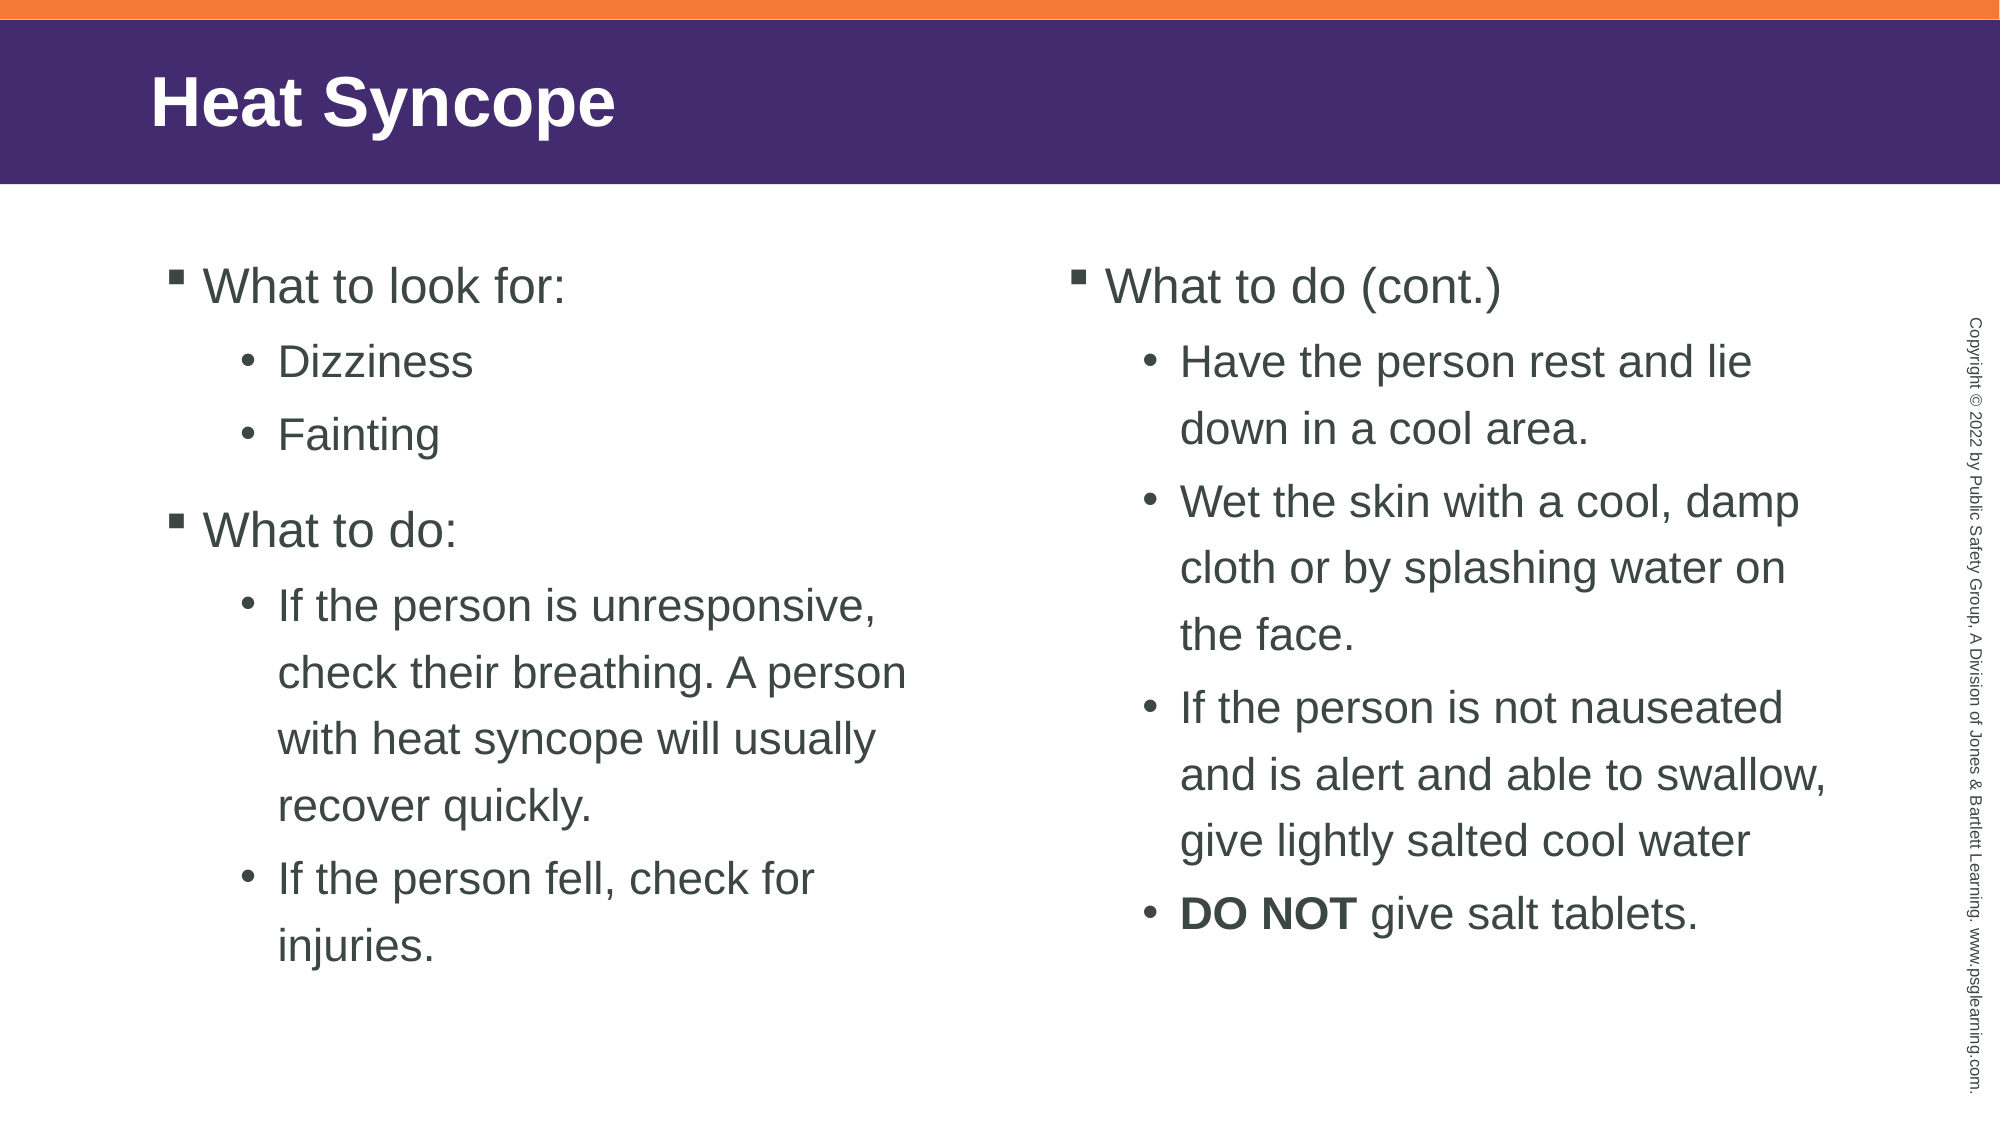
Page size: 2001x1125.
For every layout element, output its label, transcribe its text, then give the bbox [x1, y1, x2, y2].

title Heat Syncope [0, 19, 2000, 185]
list What to look for: Dizziness Fainting What to do: If the person is unresponsive, check their breathing. A person with heat syncope will usually recover quickly. If the person fell, check for injuries. [150, 239, 947, 1016]
list What to do (cont.) Have the person rest and lie down in a cool area. Wet the skin with a cool, damp cloth or by splashing water on the face. If the person is not nauseated and is alert and able to swallow, give lightly salted cool water DO NOT give salt tablets. [1052, 239, 1849, 1016]
